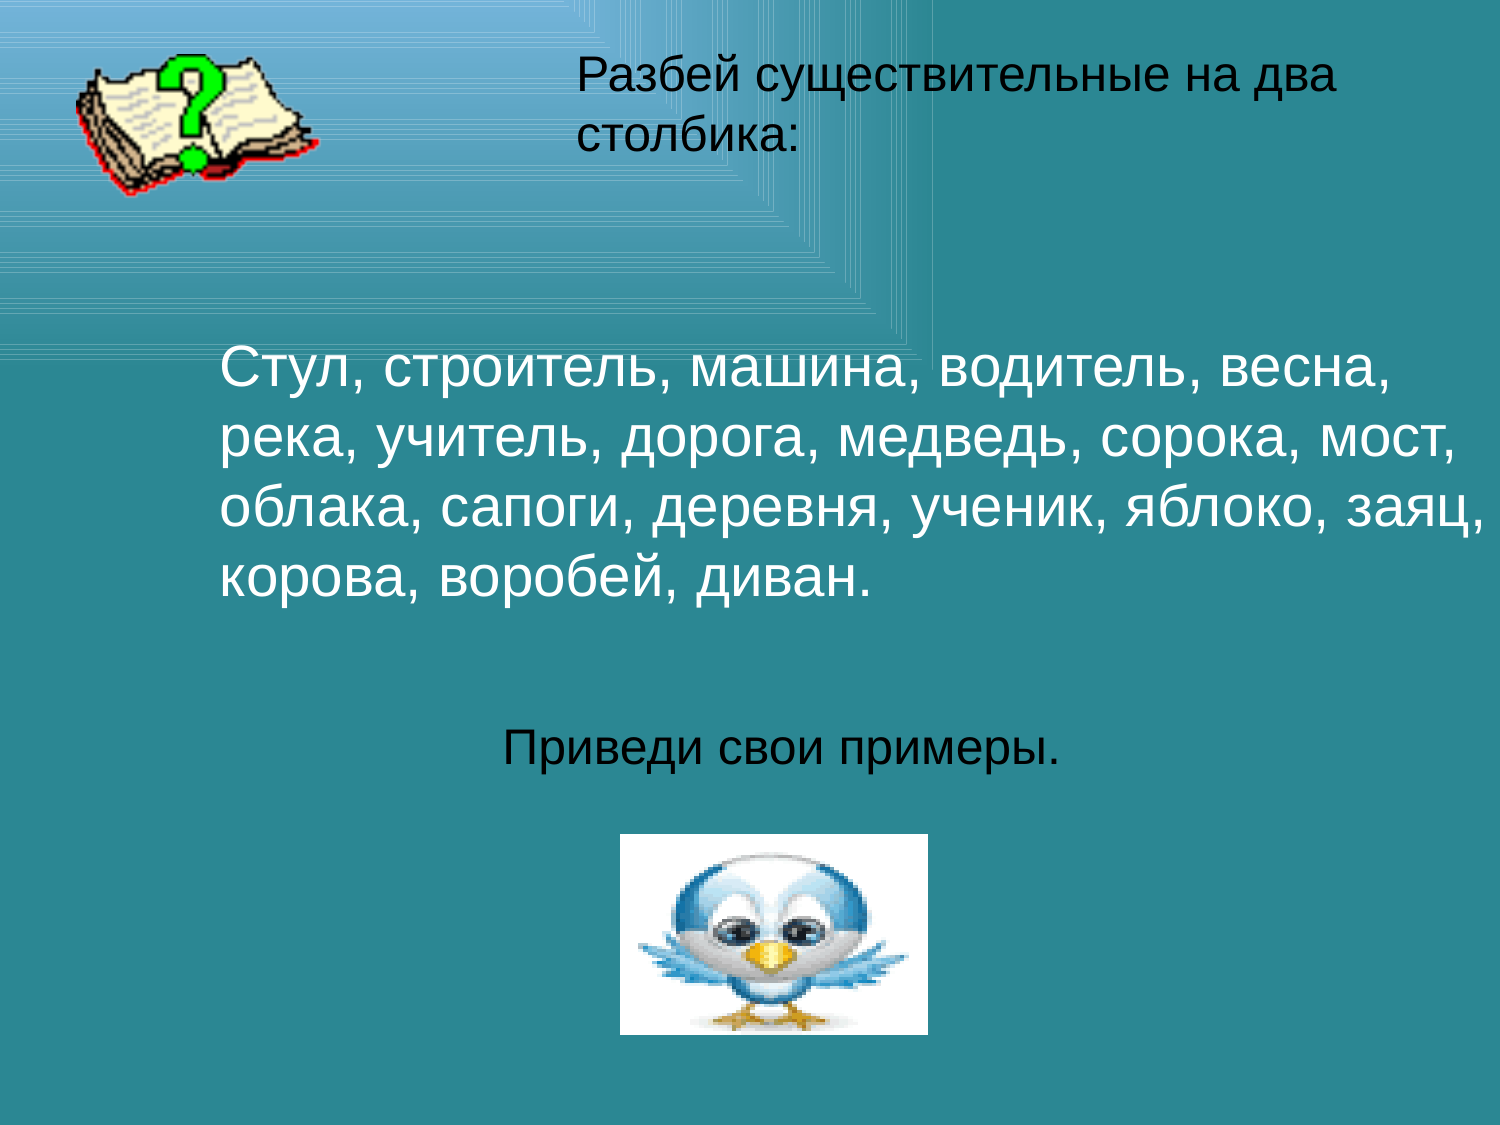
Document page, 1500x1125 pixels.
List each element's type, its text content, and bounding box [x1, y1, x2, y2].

picture [76, 54, 325, 202]
picture [620, 834, 928, 1035]
text_box Стул, строитель, машина, водитель, весна, река, учитель, дорога, медведь, сорока, мост, облака, сапоги, деревня, ученик, яблоко, заяц, корова, воробей, диван. [205, 321, 1500, 616]
text_box Приведи свои примеры. [487, 707, 1077, 782]
text_box Разбей существительные на два столбика: [561, 34, 1353, 169]
